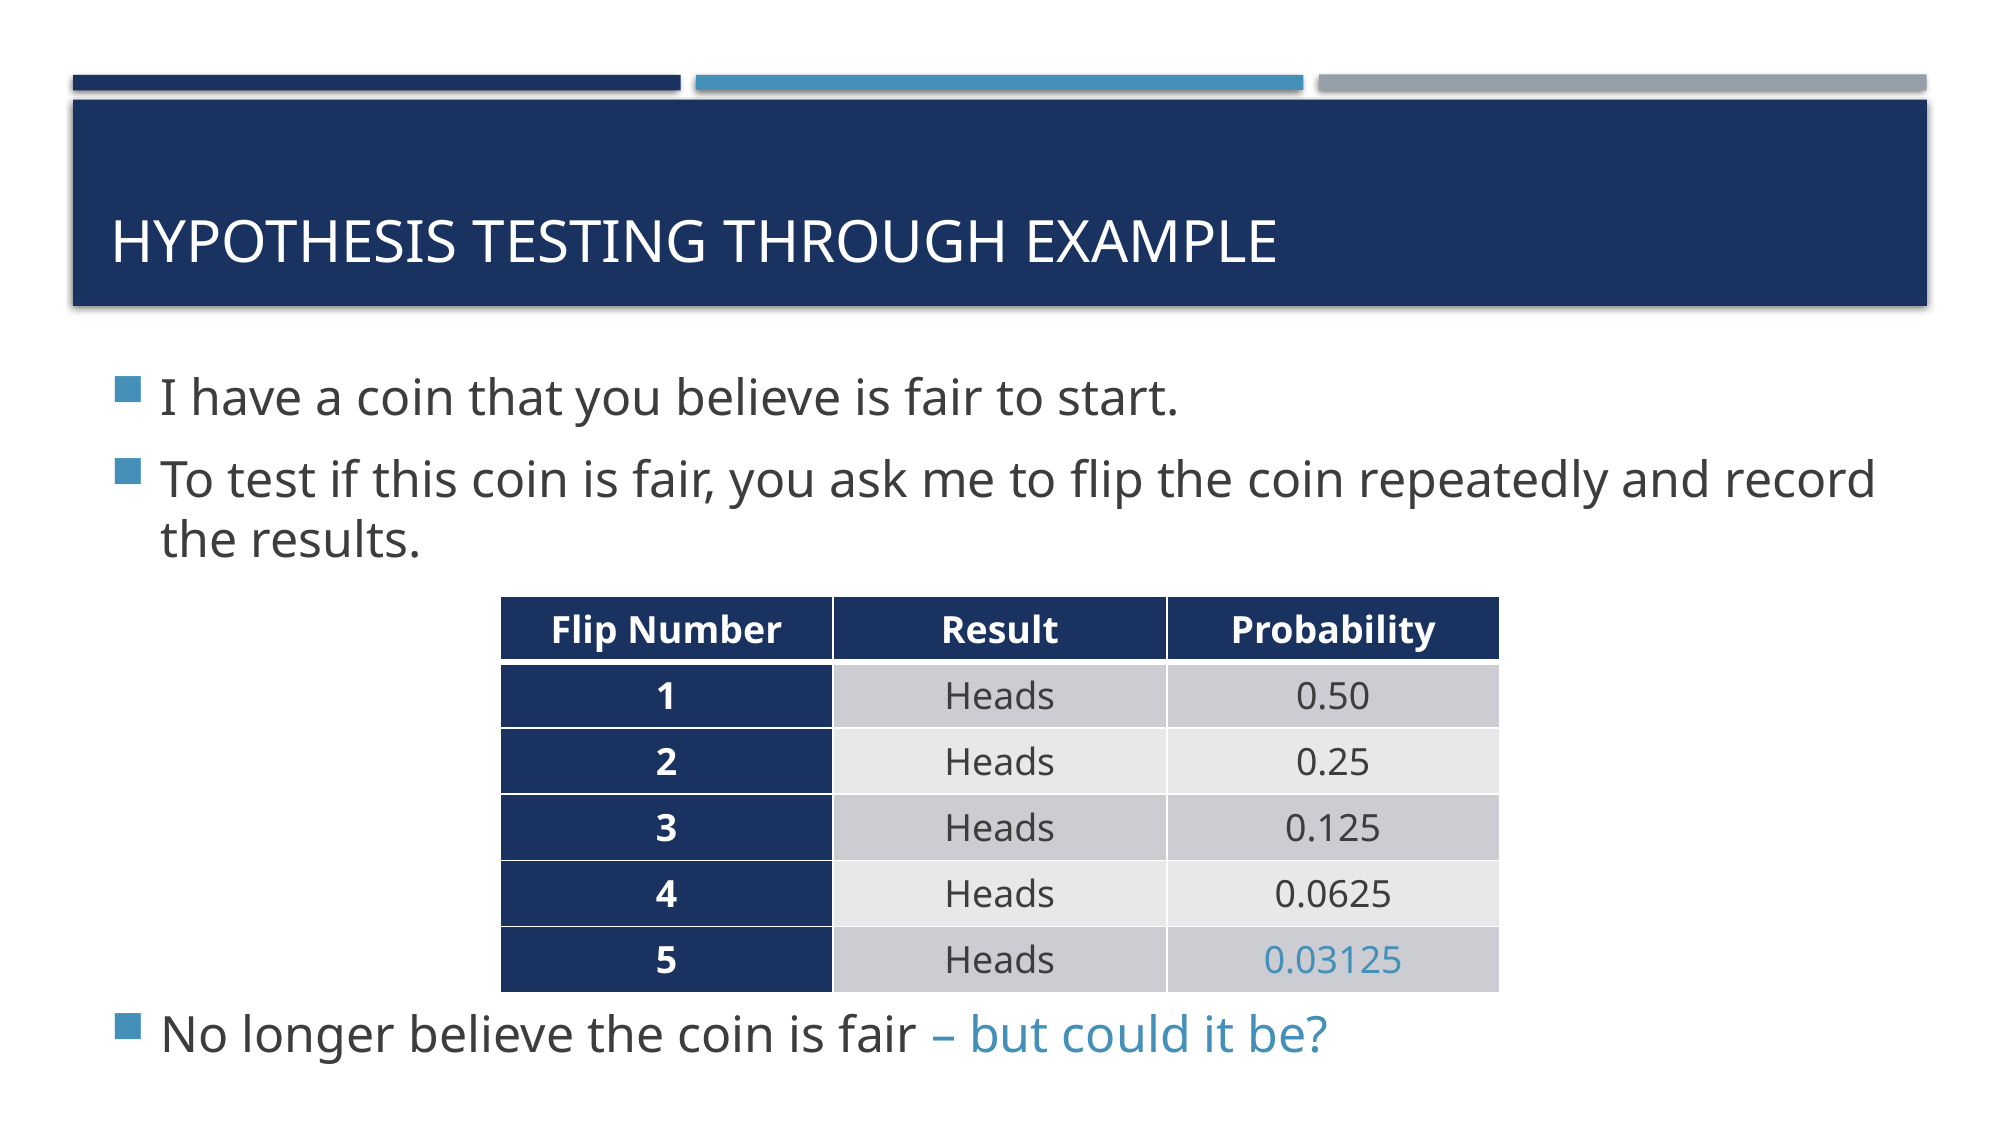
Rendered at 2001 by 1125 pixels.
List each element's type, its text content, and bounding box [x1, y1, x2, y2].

table_cell 0.03125 [1168, 927, 1499, 992]
table_cell 0.25 [1168, 729, 1499, 793]
table_cell Heads [834, 665, 1166, 727]
table_cell 4 [501, 861, 832, 926]
table_cell Heads [834, 795, 1166, 860]
table_header Result [834, 597, 1166, 659]
table_cell 2 [501, 729, 832, 793]
table_cell Heads [834, 861, 1166, 926]
table_cell 0.125 [1168, 795, 1499, 860]
table_cell Heads [834, 927, 1166, 992]
table_cell 5 [501, 927, 832, 992]
table_cell 1 [501, 665, 832, 727]
table_header Probability [1168, 597, 1499, 659]
table_cell 3 [501, 795, 832, 860]
table_cell Heads [834, 729, 1166, 793]
table_cell 0.0625 [1168, 861, 1499, 926]
title Hypothesis Testing Through Example [95, 119, 1905, 282]
table_header Flip Number [501, 597, 832, 659]
list I have a coin that you believe is fair to start. To test if this coin is fair, you ask me to flip the coin repeatedly and record the results. No longer believe the coin is fair – but could it be? [95, 357, 1905, 1125]
table_cell 0.50 [1168, 665, 1499, 727]
